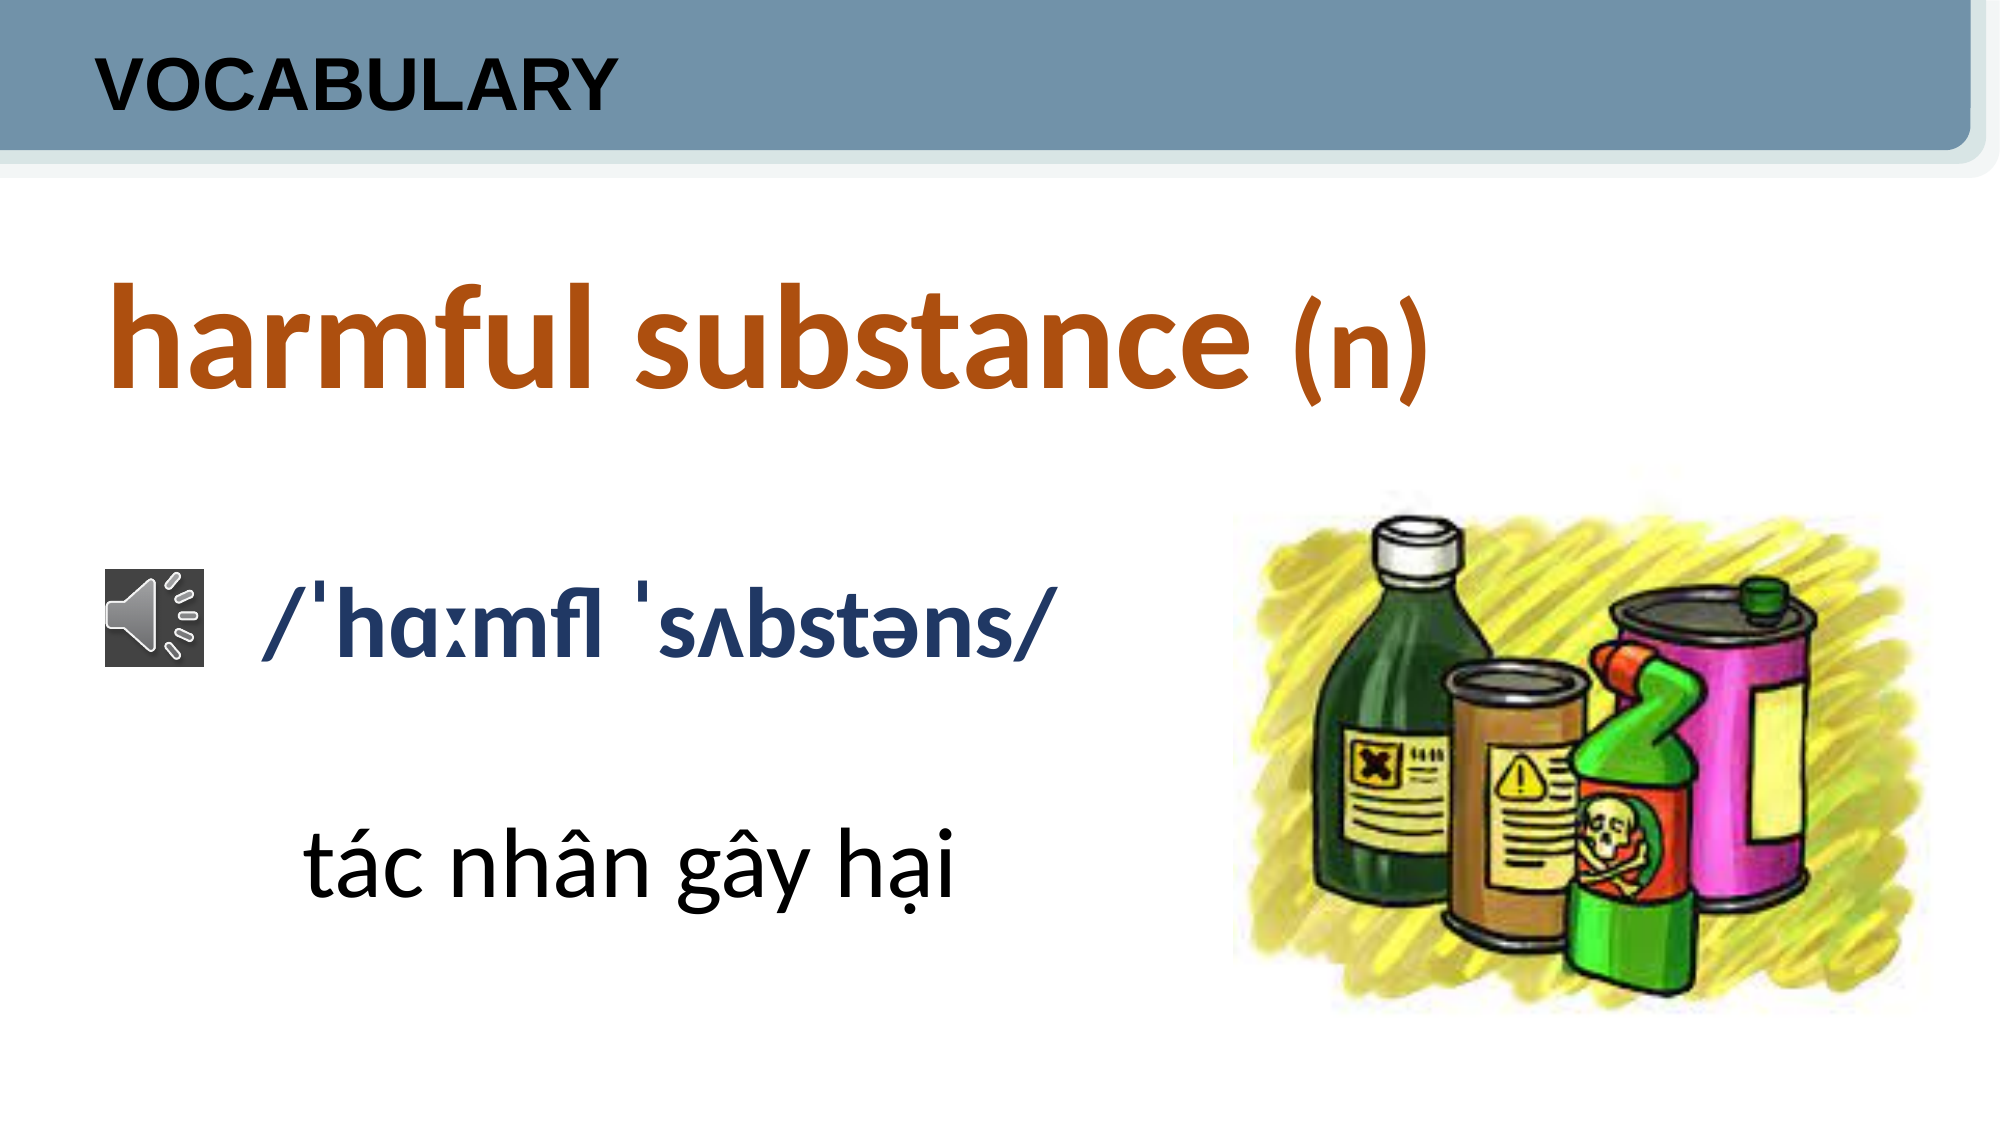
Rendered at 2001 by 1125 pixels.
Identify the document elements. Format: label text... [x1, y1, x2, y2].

text_box tác nhân gây hại [242, 790, 1020, 925]
text_box harmful substance (n) [27, 243, 1511, 447]
picture [1233, 417, 1940, 1108]
picture [104, 568, 205, 669]
text_box /ˈhɑːmfl ˈsʌbstəns/ [172, 550, 1149, 685]
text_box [0, 0, 2000, 178]
